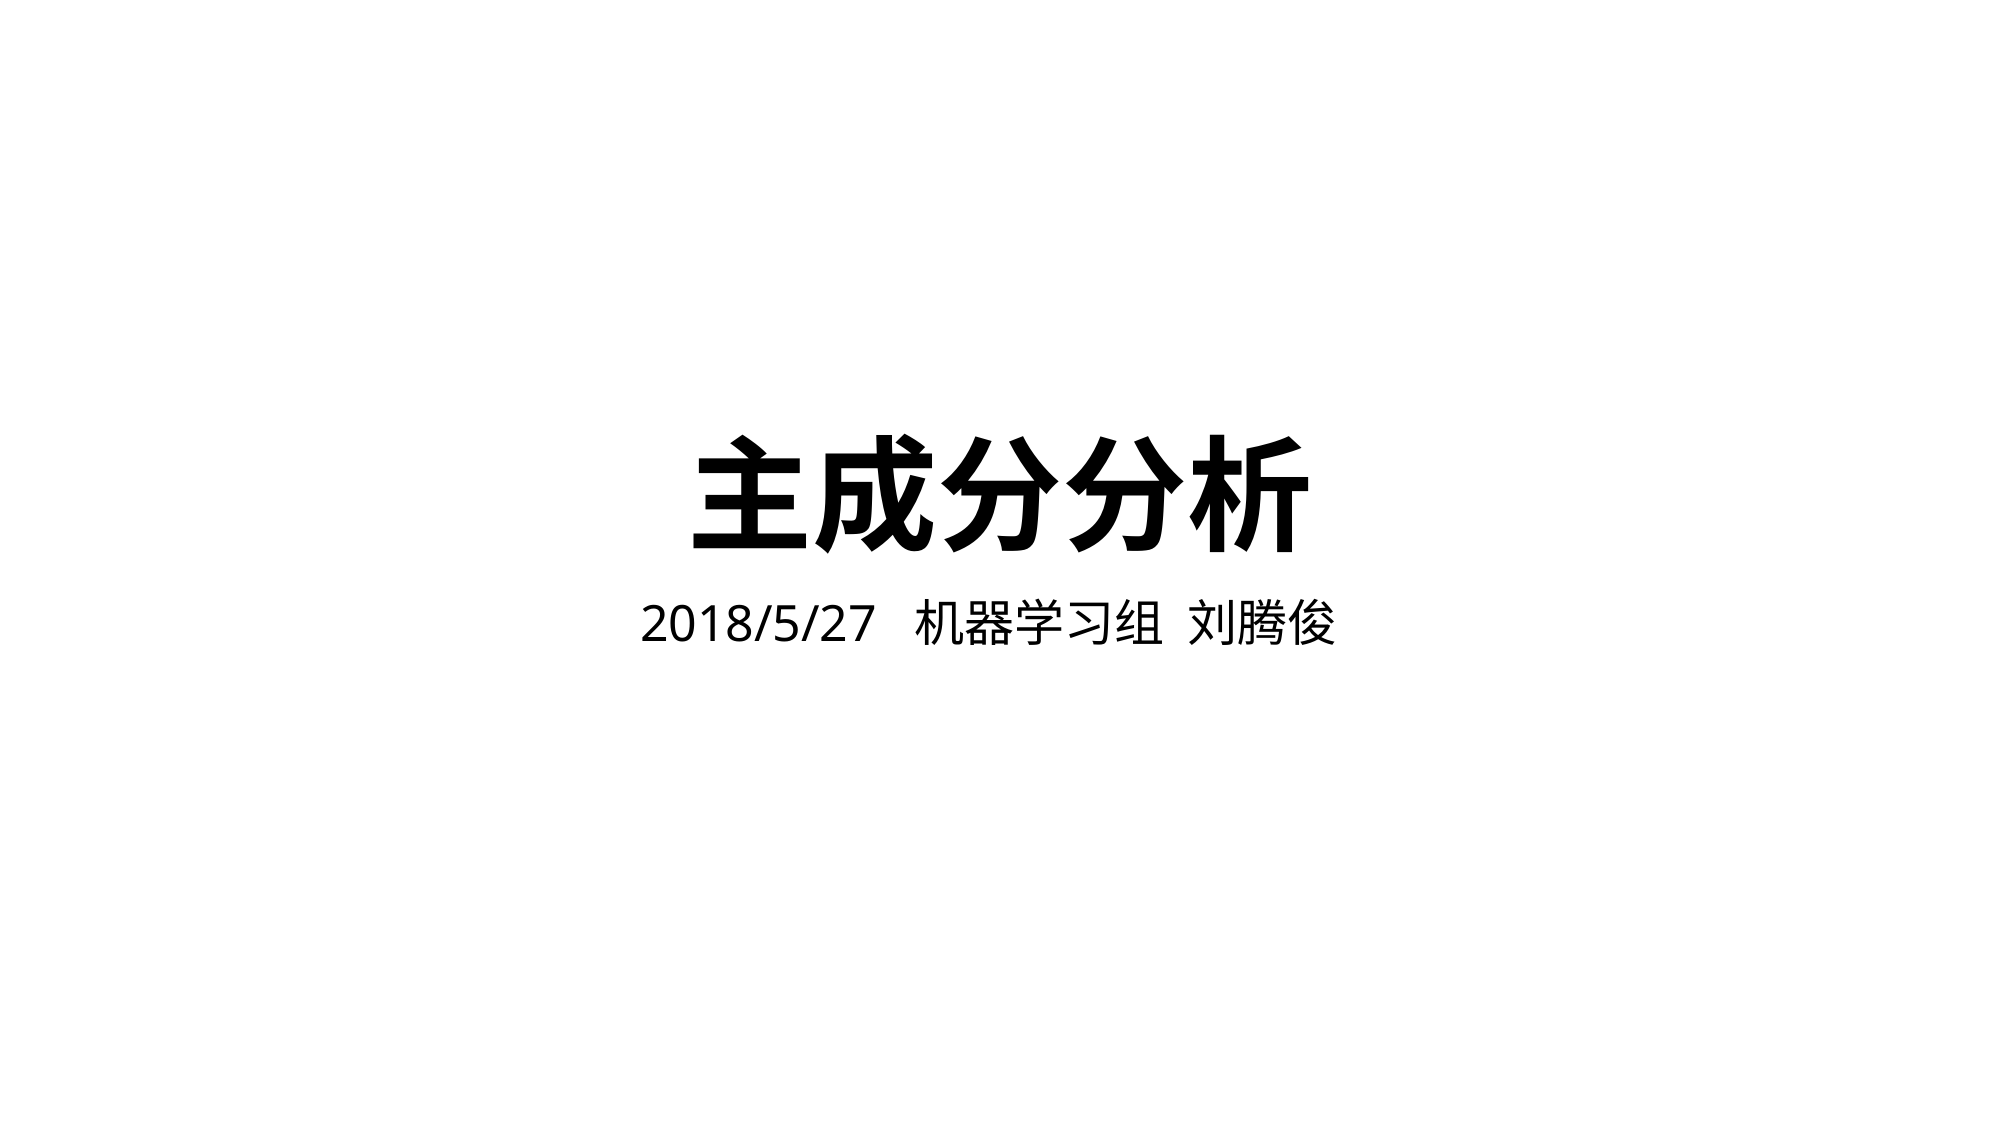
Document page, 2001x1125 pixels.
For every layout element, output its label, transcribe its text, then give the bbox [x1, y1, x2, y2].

subtitle 2018/5/27 机器学习组 刘腾俊 [249, 590, 1750, 863]
title 主成分分析 [249, 184, 1750, 576]
